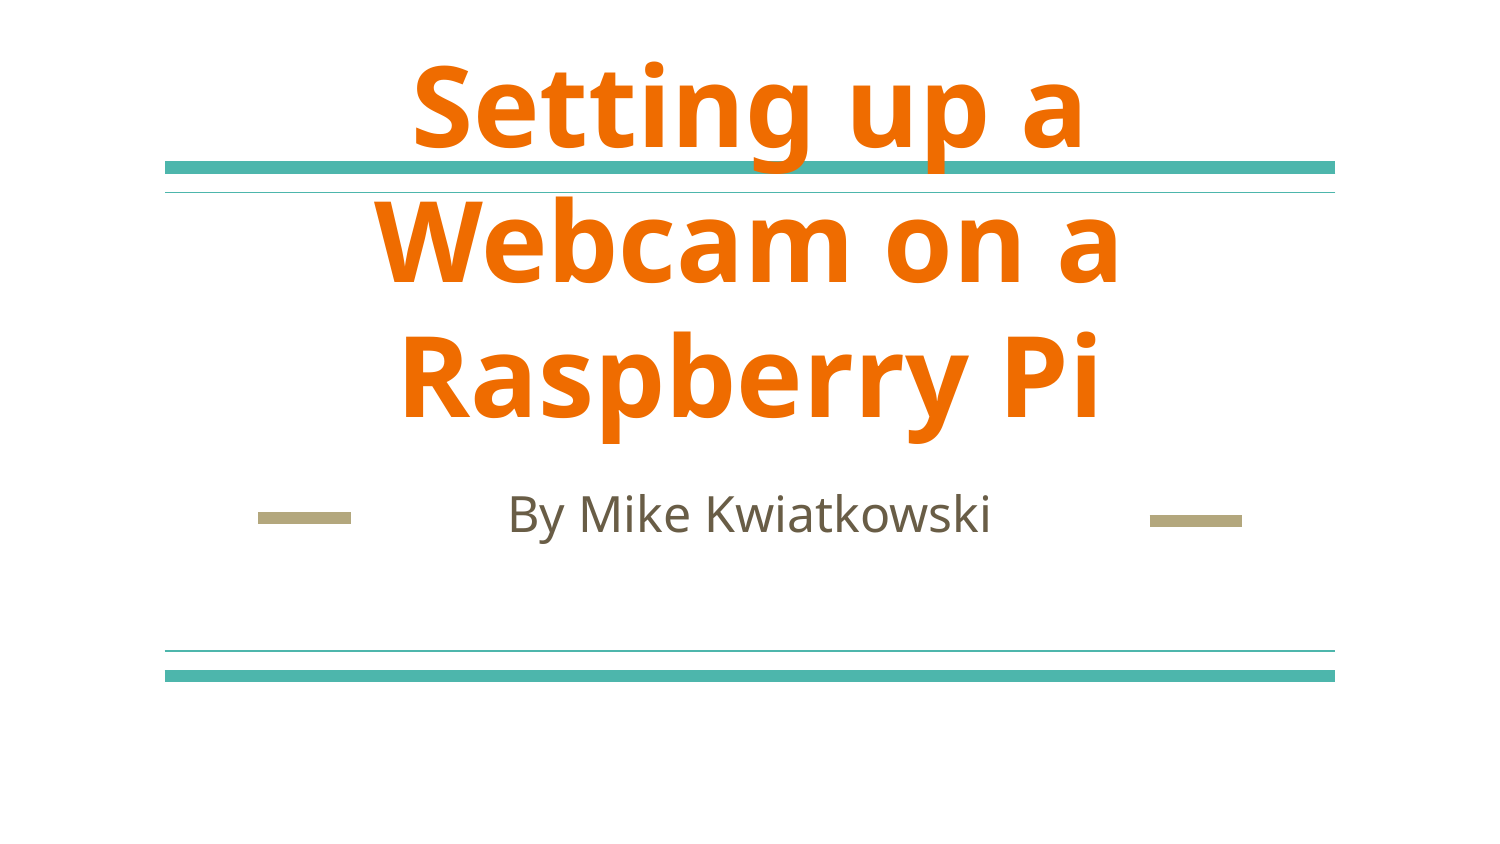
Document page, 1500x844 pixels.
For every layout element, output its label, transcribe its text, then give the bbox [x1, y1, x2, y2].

subtitle By Mike Kwiatkowski [350, 467, 1150, 598]
title Setting up a Webcam on a Raspberry Pi [164, 287, 1336, 456]
